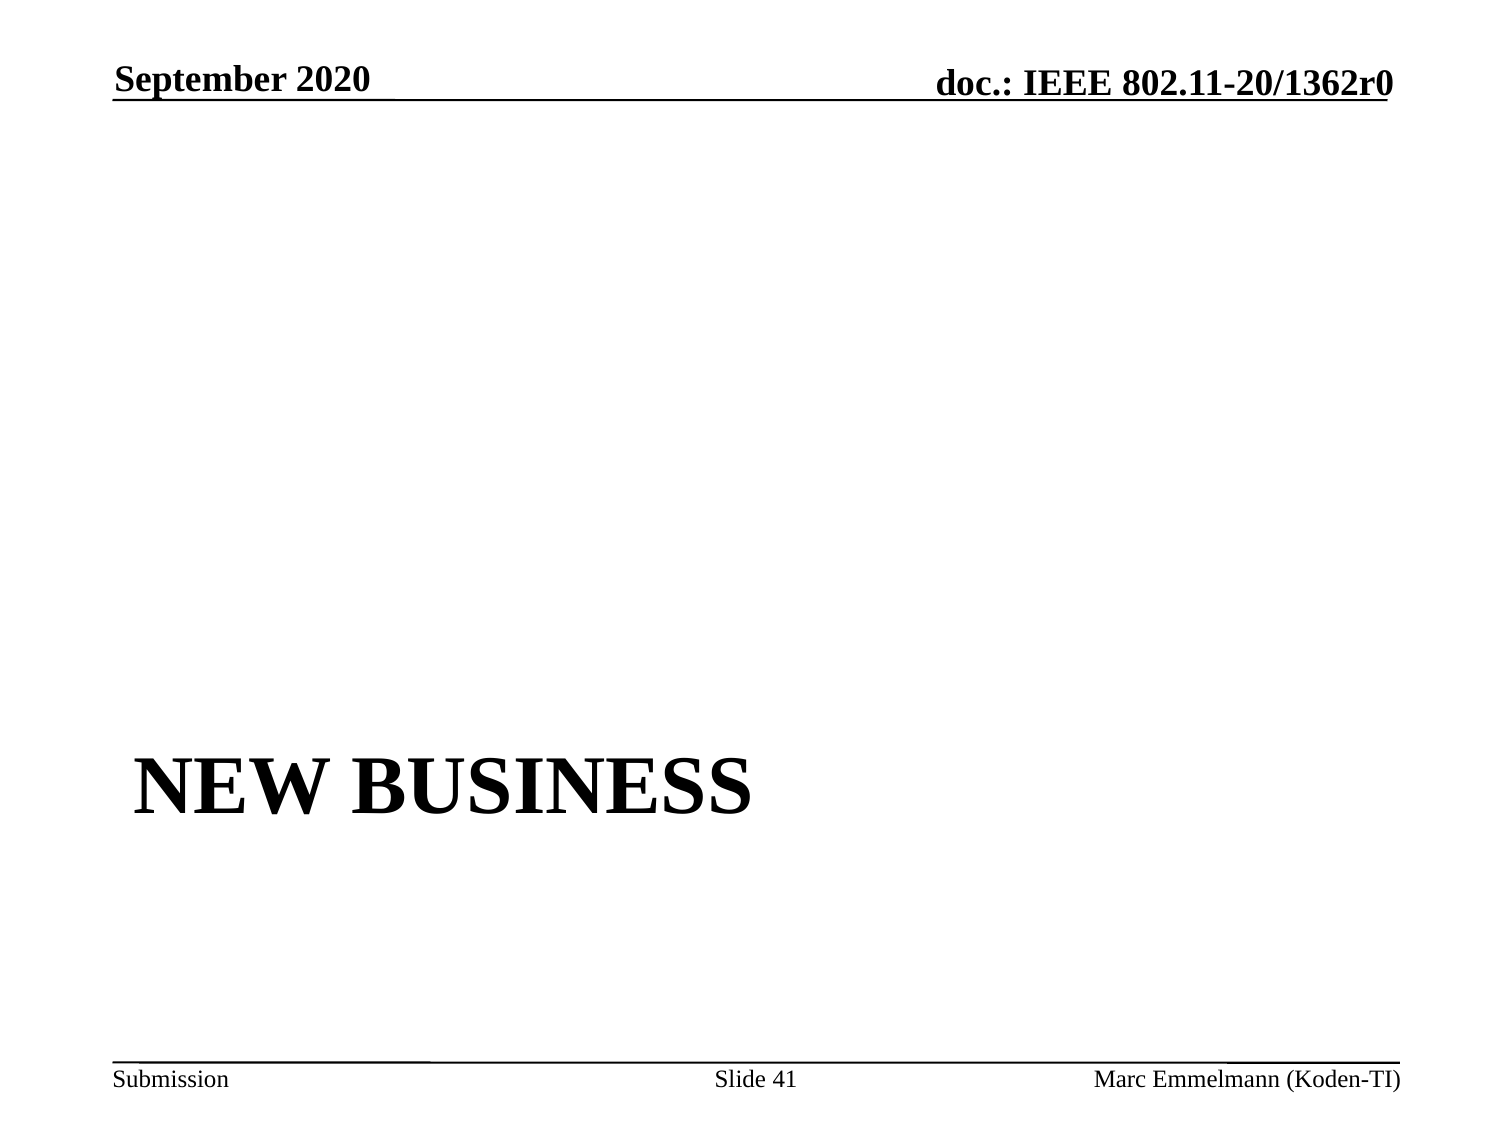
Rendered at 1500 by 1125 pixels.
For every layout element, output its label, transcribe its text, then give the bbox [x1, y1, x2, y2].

footer Marc Emmelmann (Koden-TI) [878, 1061, 1402, 1093]
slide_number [114, 54, 423, 100]
title New Business [118, 722, 1394, 947]
slide_number Slide 41 [712, 1061, 800, 1123]
